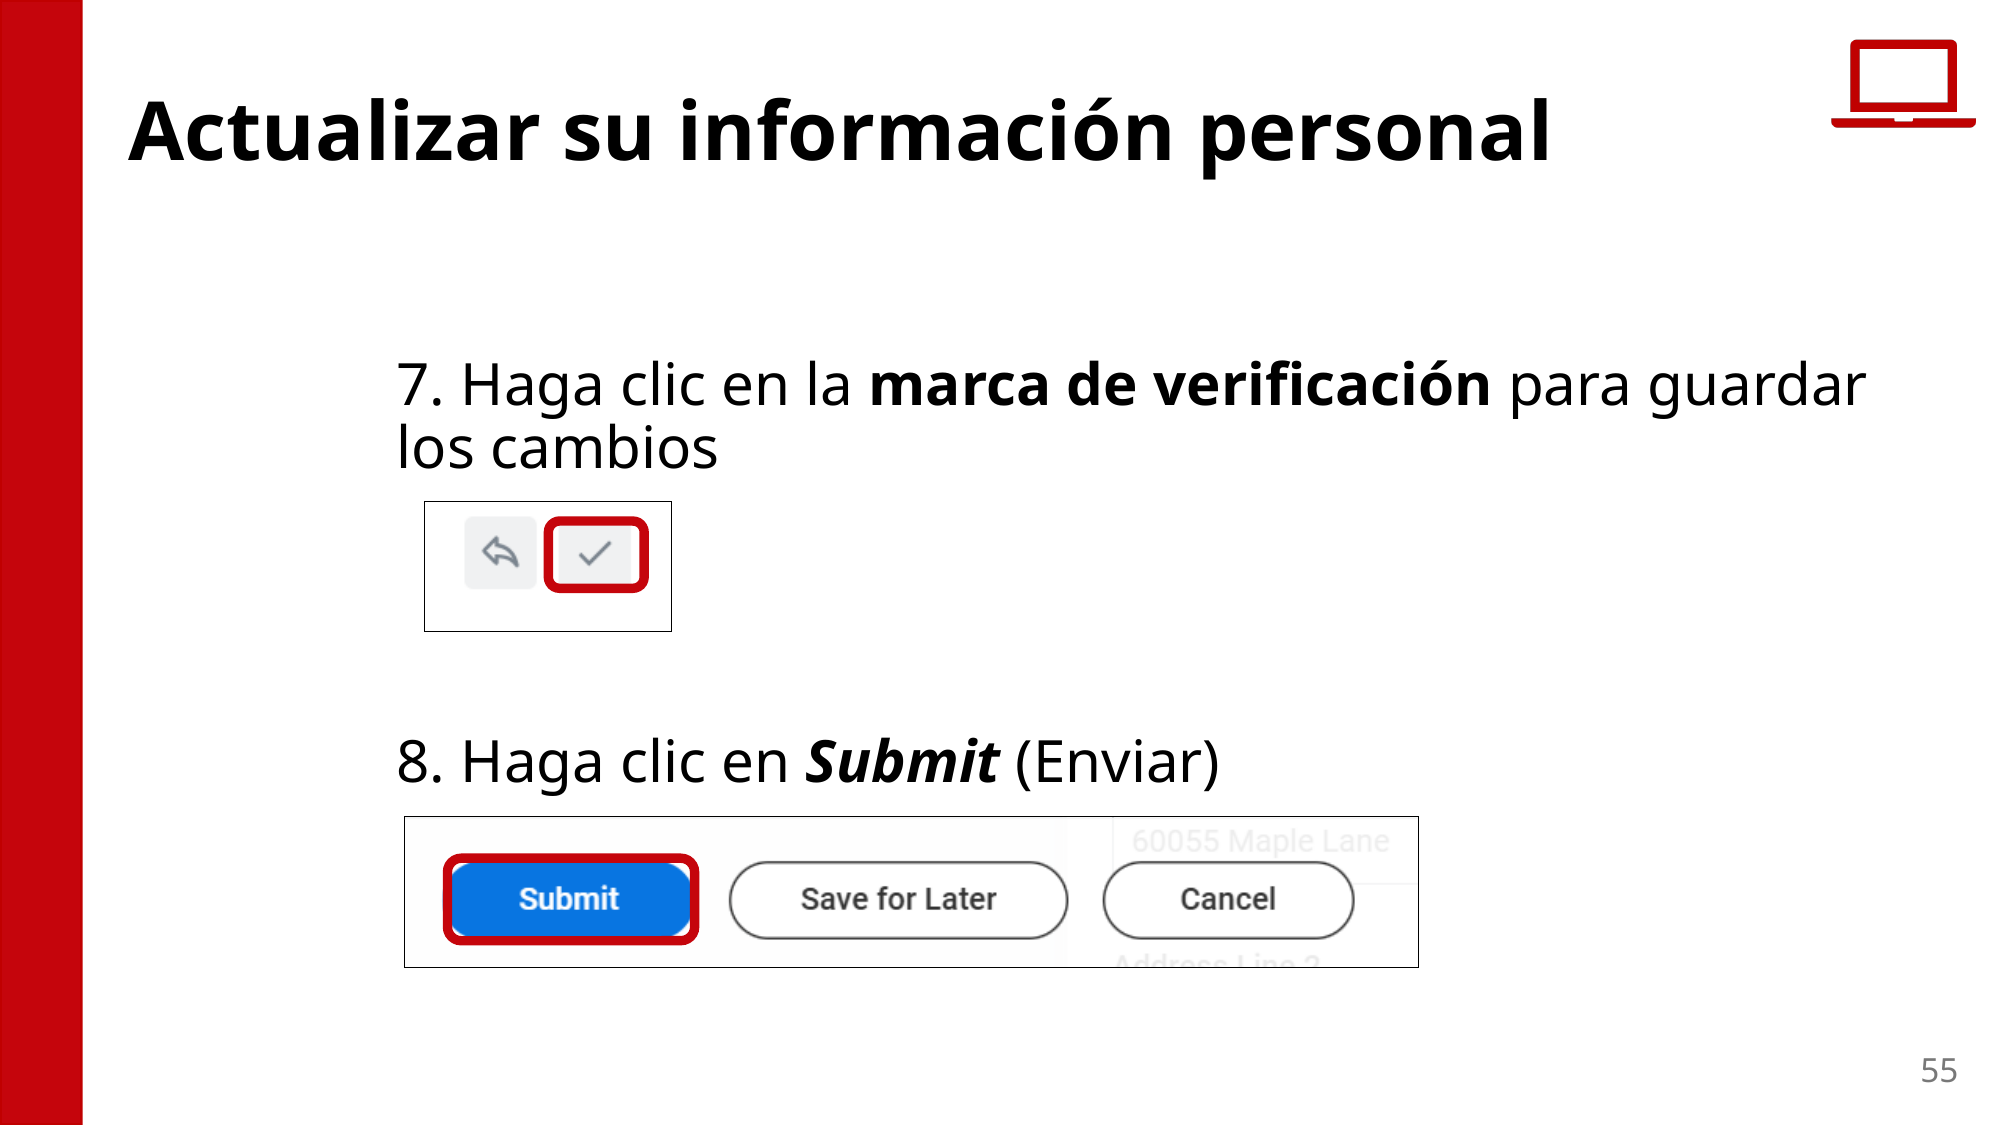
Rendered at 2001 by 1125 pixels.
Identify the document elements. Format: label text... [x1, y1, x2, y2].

picture [1828, 7, 1980, 159]
slide_number 55 [1523, 1041, 1974, 1102]
picture [424, 501, 673, 633]
picture [403, 815, 1420, 969]
title Actualizar su información personal [113, 46, 1626, 221]
list 7. Haga clic en la marca de verificación para guardar los cambios 8. Haga clic en Submit (Enviar) [381, 347, 1894, 979]
